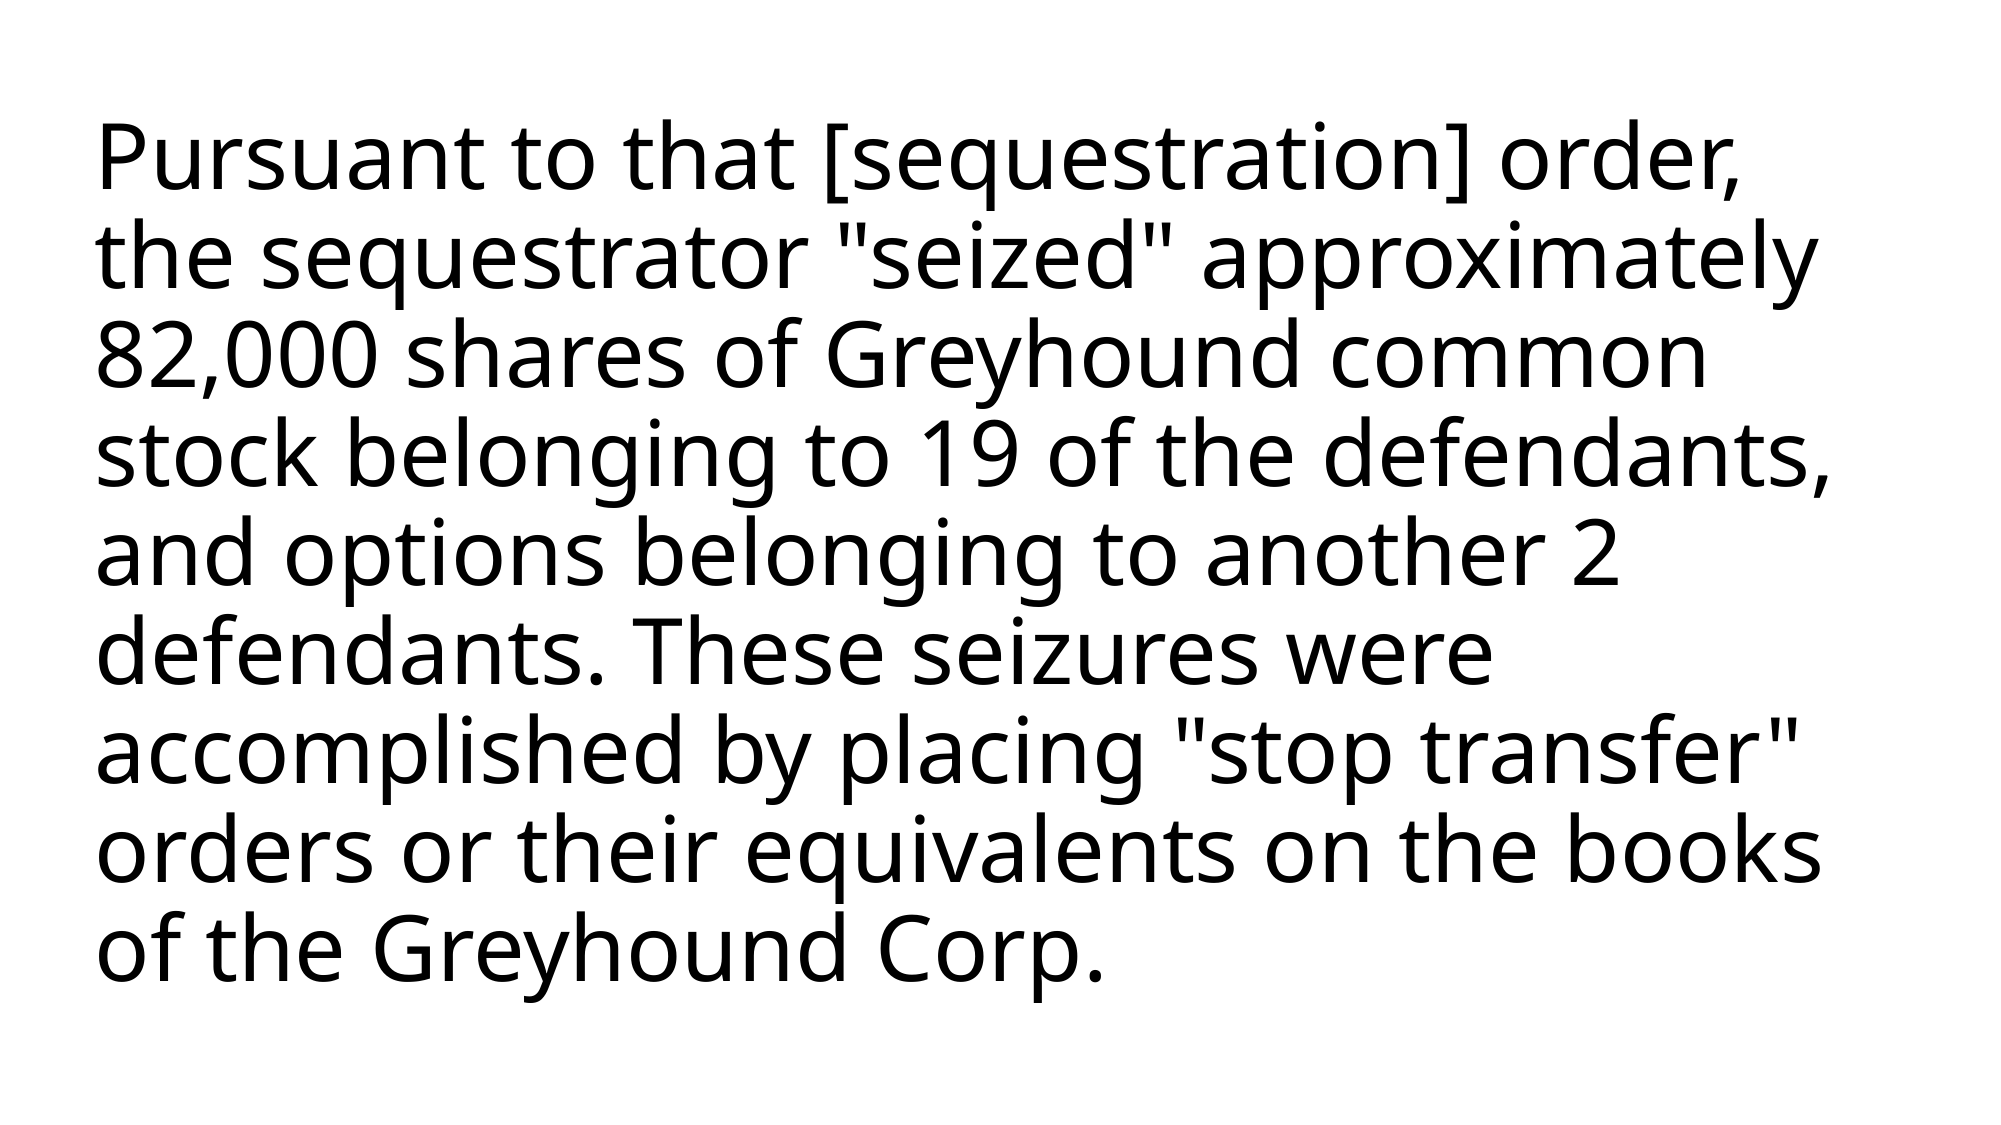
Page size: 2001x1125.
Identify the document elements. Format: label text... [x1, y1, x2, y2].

title Pursuant to that [sequestration] order, the sequestrator "seized" approximately 82,000 shares of Greyhound common stock belonging to 19 of the defendants, and options belonging to another 2 defendants. These seizures were accomplished by placing "stop transfer" orders or their equivalents on the books of the Greyhound Corp. [79, 59, 1863, 1052]
